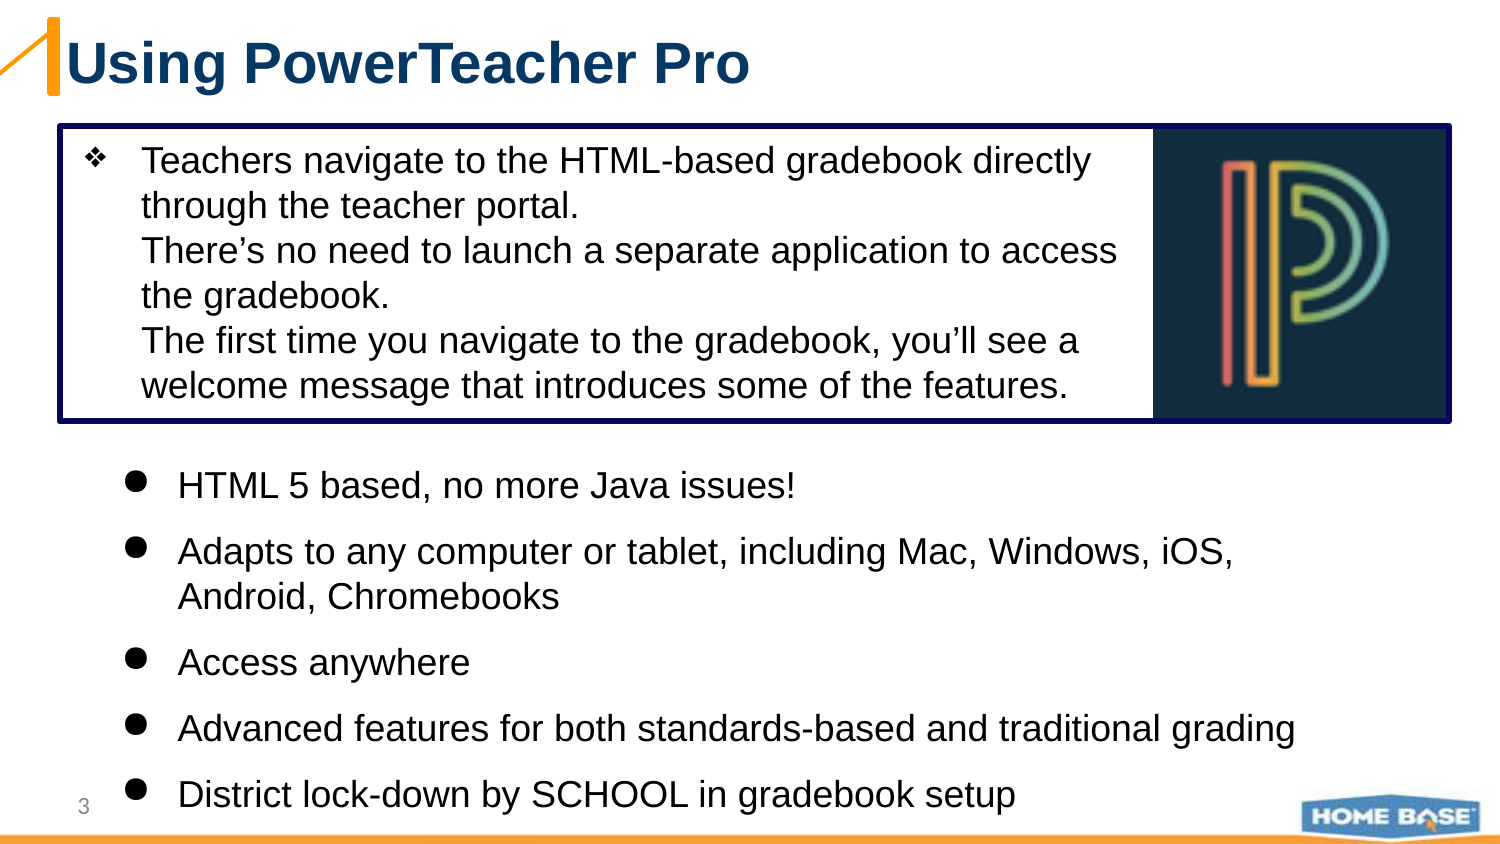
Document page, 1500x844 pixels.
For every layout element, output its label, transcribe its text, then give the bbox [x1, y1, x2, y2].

title Using PowerTeacher Pro [51, 10, 900, 105]
text_box [59, 417, 1147, 422]
picture [0, 790, 1500, 844]
text_box Teachers navigate to the HTML-based gradebook directly through the teacher portal. There’s no need to launch a separate application to access the gradebook. The first time you navigate to the gradebook, you’ll see a welcome message that introduces some of the features. [51, 121, 1153, 417]
picture [1153, 125, 1450, 422]
text_box HTML 5 based, no more Java issues! Adapts to any computer or tablet, including Mac, Windows, iOS, Android, Chromebooks Access anywhere Advanced features for both standards-based and traditional grading District lock-down by SCHOOL in gradebook setup [87, 446, 1353, 814]
